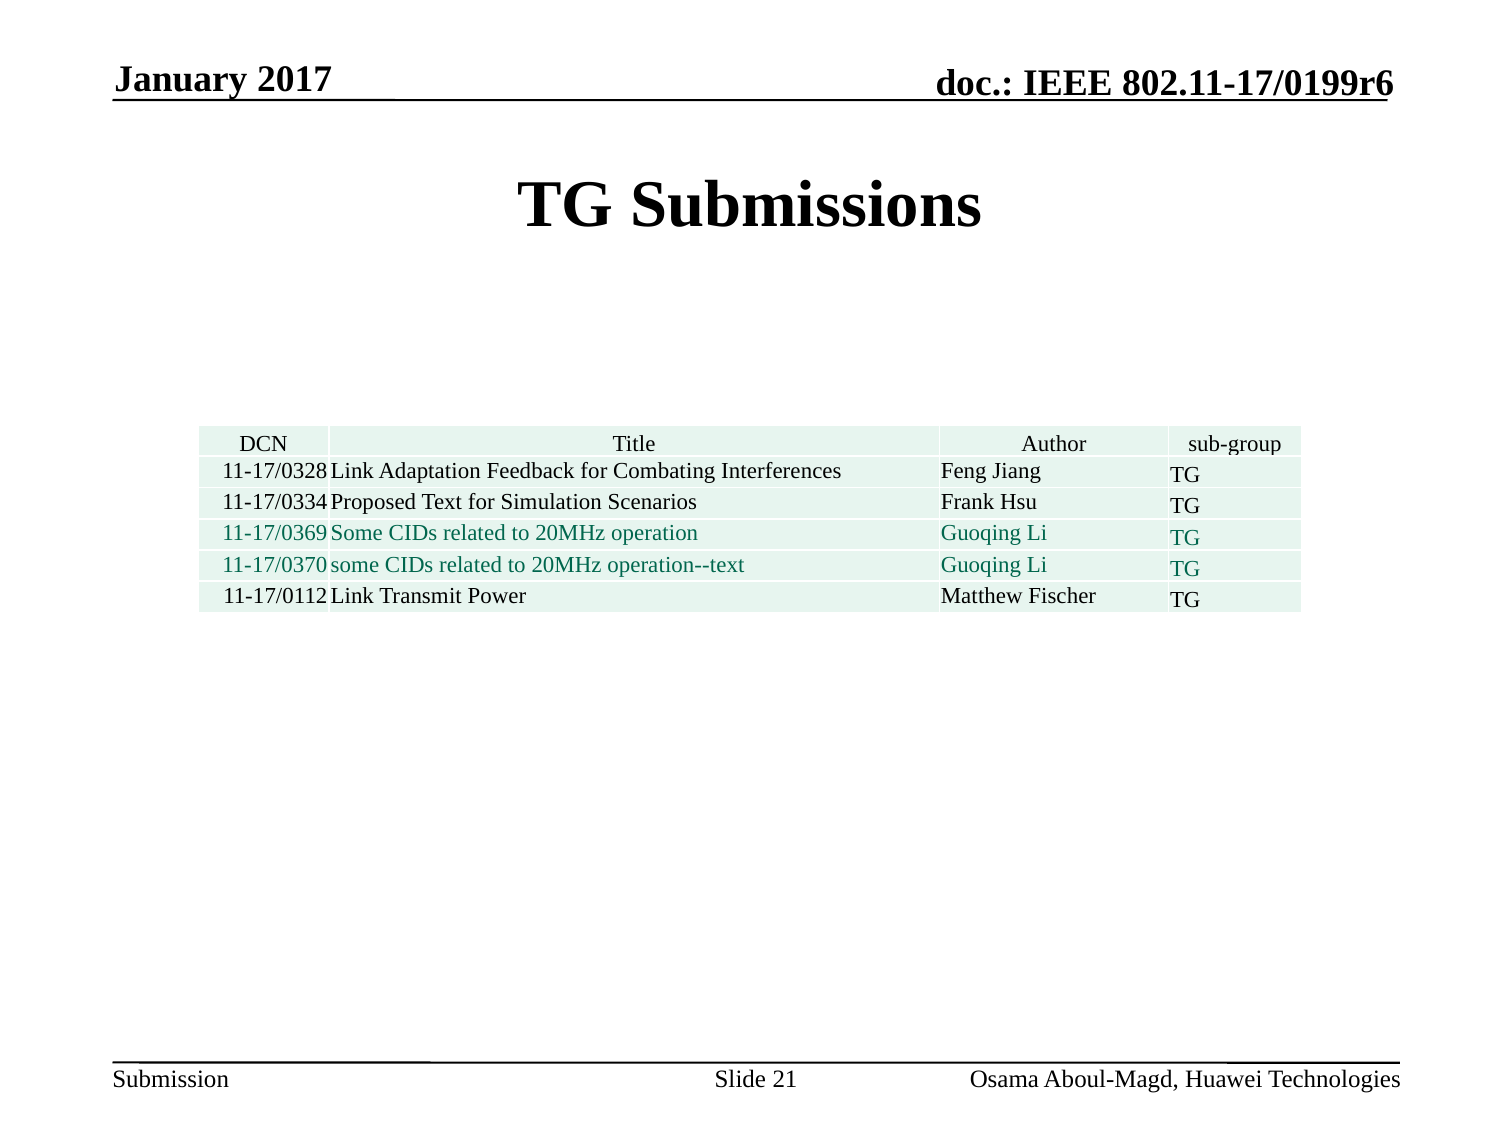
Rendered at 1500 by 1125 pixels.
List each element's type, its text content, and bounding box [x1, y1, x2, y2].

table_cell Feng Jiang [940, 457, 1168, 487]
table_header Author [940, 426, 1168, 455]
table_header sub-group [1169, 426, 1301, 455]
table_cell TG [1169, 488, 1301, 518]
title TG Submissions [112, 112, 1388, 288]
table_header DCN [199, 426, 328, 455]
table_cell 11-17/0112 [199, 582, 328, 612]
slide_number Slide 21 [712, 1061, 800, 1123]
table_cell TG [1169, 457, 1301, 487]
table_cell Guoqing Li [940, 551, 1168, 580]
table_cell some CIDs related to 20MHz operation--text [330, 551, 939, 580]
table_cell TG [1169, 551, 1301, 580]
table_header Title [330, 426, 939, 455]
table_cell Proposed Text for Simulation Scenarios [330, 488, 939, 518]
table_cell 11-17/0369 [199, 520, 328, 549]
table_cell Some CIDs related to 20MHz operation [330, 520, 939, 549]
table_cell TG [1169, 582, 1301, 612]
table_cell Link Transmit Power [330, 582, 939, 612]
table_cell Frank Hsu [940, 488, 1168, 518]
table_cell Link Adaptation Feedback for Combating Interferences [330, 457, 939, 487]
footer Osama Aboul-Magd, Huawei Technologies [878, 1061, 1402, 1093]
table_cell TG [1169, 520, 1301, 549]
table_cell 11-17/0370 [199, 551, 328, 580]
table_cell 11-17/0328 [199, 457, 328, 487]
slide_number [114, 54, 423, 100]
table_cell Guoqing Li [940, 520, 1168, 549]
table_cell 11-17/0334 [199, 488, 328, 518]
table_cell Matthew Fischer [940, 582, 1168, 612]
